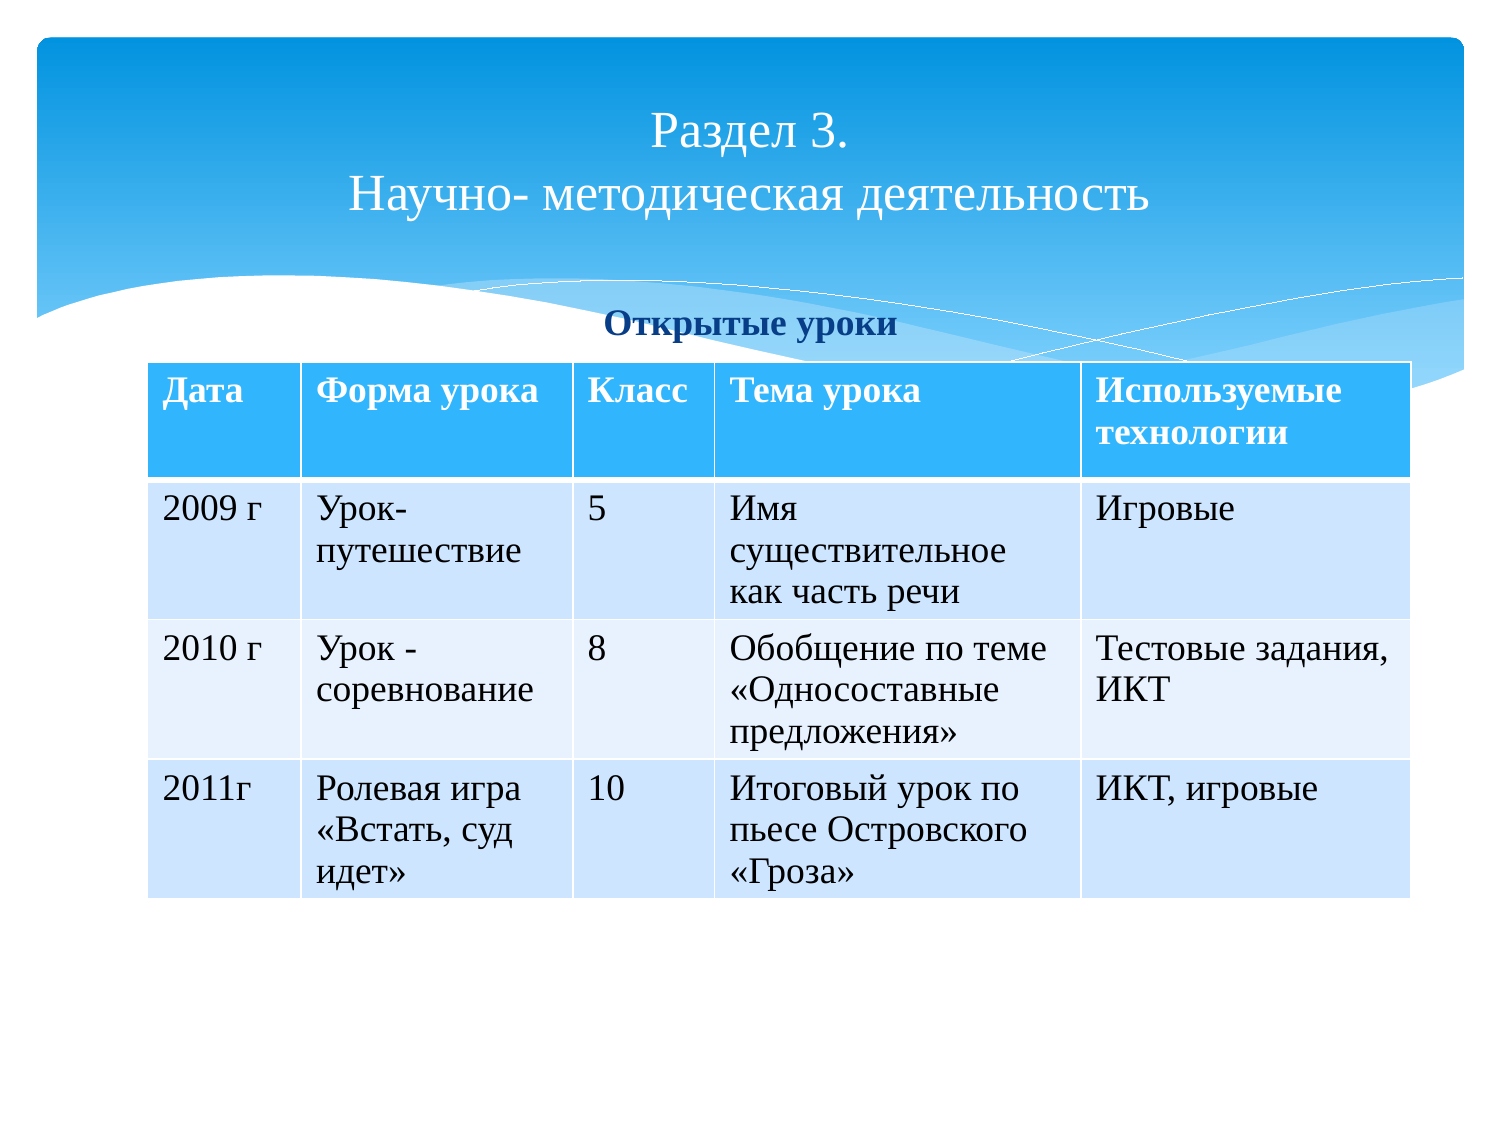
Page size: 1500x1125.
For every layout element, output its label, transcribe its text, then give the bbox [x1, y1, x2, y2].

table_cell 2009 г [148, 483, 300, 619]
table_cell Игровые [1082, 483, 1410, 619]
table_cell 5 [574, 483, 714, 619]
table_cell Урок- путешествие [302, 483, 572, 619]
table_cell ИКТ, игровые [1082, 760, 1410, 898]
list Открытые уроки [143, 290, 1359, 1005]
table_header Тема урока [715, 363, 1080, 477]
table_cell 2010 г [148, 620, 300, 758]
table_cell 10 [574, 760, 714, 898]
table_cell Итоговый урок по пьесе Островского «Гроза» [715, 760, 1080, 898]
table_cell Тестовые задания, ИКТ [1082, 620, 1410, 758]
table_cell Урок -соревнование [302, 620, 572, 758]
table_cell Ролевая игра «Встать, суд идет» [302, 760, 572, 898]
table_cell 8 [574, 620, 714, 758]
table_cell Имя существительное как часть речи [715, 483, 1080, 619]
title Раздел 3. Научно- методическая деятельность [75, 55, 1425, 261]
table_header Форма урока [302, 363, 572, 477]
table_cell Обобщение по теме «Односоставные предложения» [715, 620, 1080, 758]
table_header Используемые технологии [1082, 363, 1410, 477]
table_cell 2011г [148, 760, 300, 898]
table_header Дата [148, 363, 300, 477]
table_header Класс [574, 363, 714, 477]
